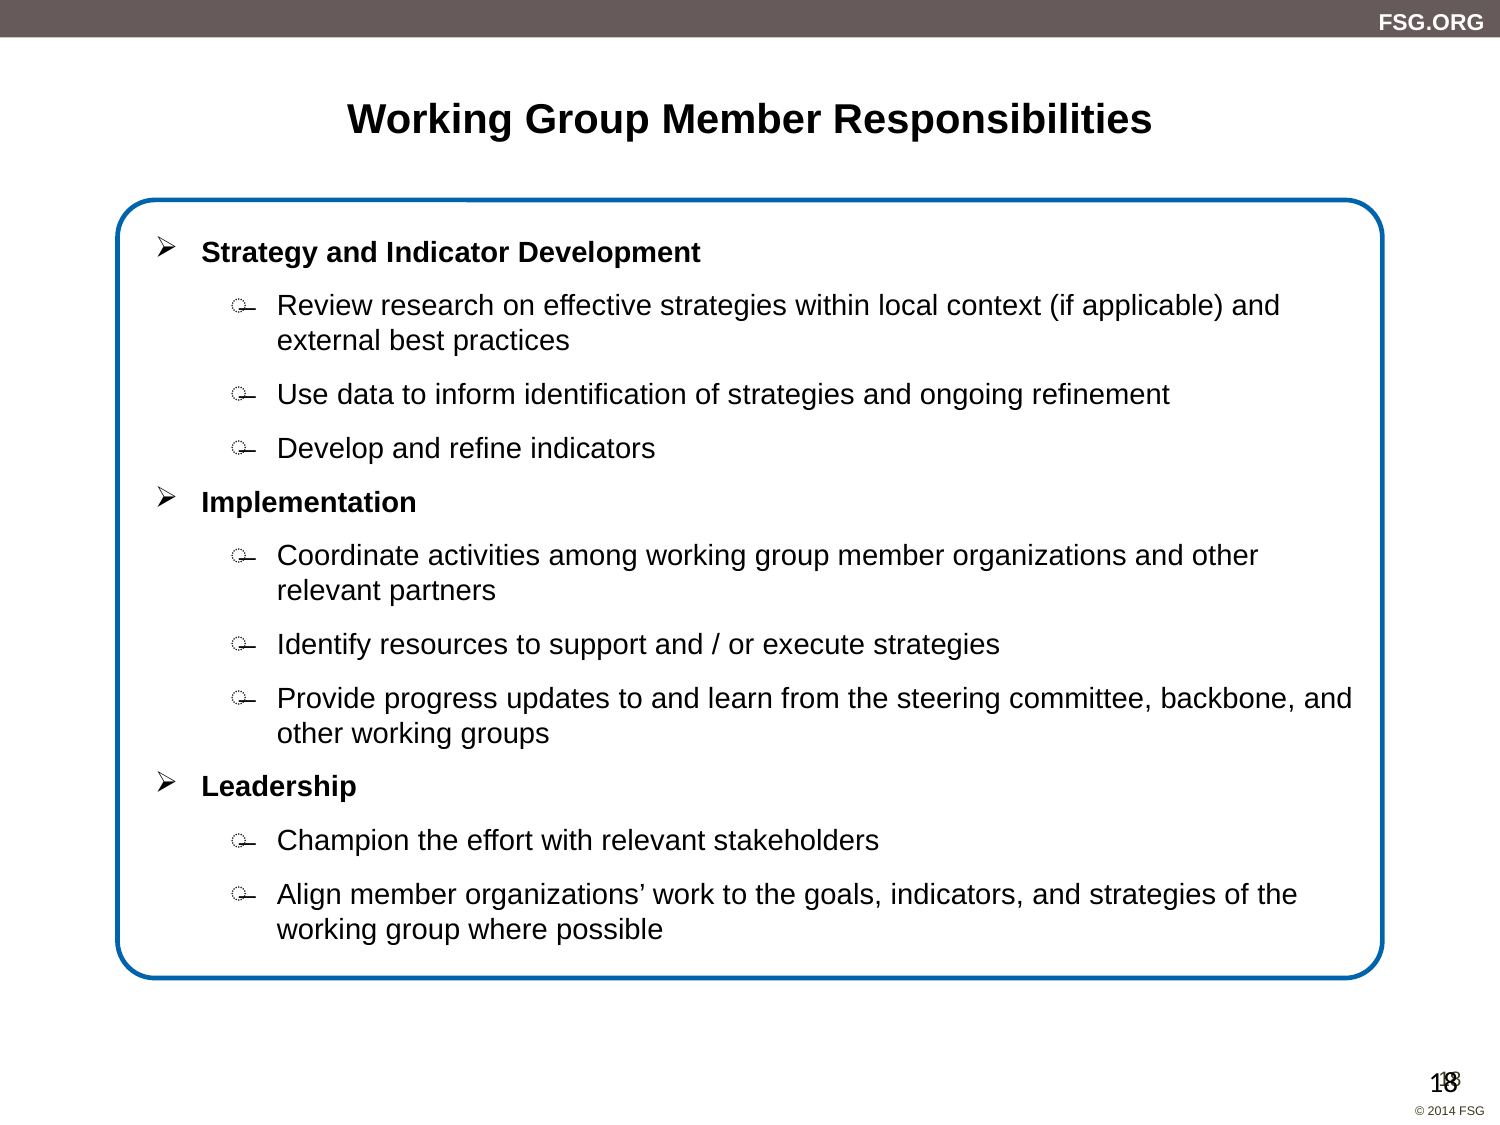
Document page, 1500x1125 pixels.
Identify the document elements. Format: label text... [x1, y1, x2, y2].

slide_number 18 [1413, 1056, 1500, 1117]
text_box Strategy and Indicator Development Review research on effective strategies within local context (if applicable) and external best practices Use data to inform identification of strategies and ongoing refinement Develop and refine indicators Implementation Coordinate activities among working group member organizations and other relevant partners Identify resources to support and / or execute strategies Provide progress updates to and learn from the steering committee, backbone, and other working groups Leadership Champion the effort with relevant stakeholders Align member organizations’ work to the goals, indicators, and strategies of the working group where possible [115, 197, 1385, 981]
title Working Group Member Responsibilities [64, 62, 1436, 171]
